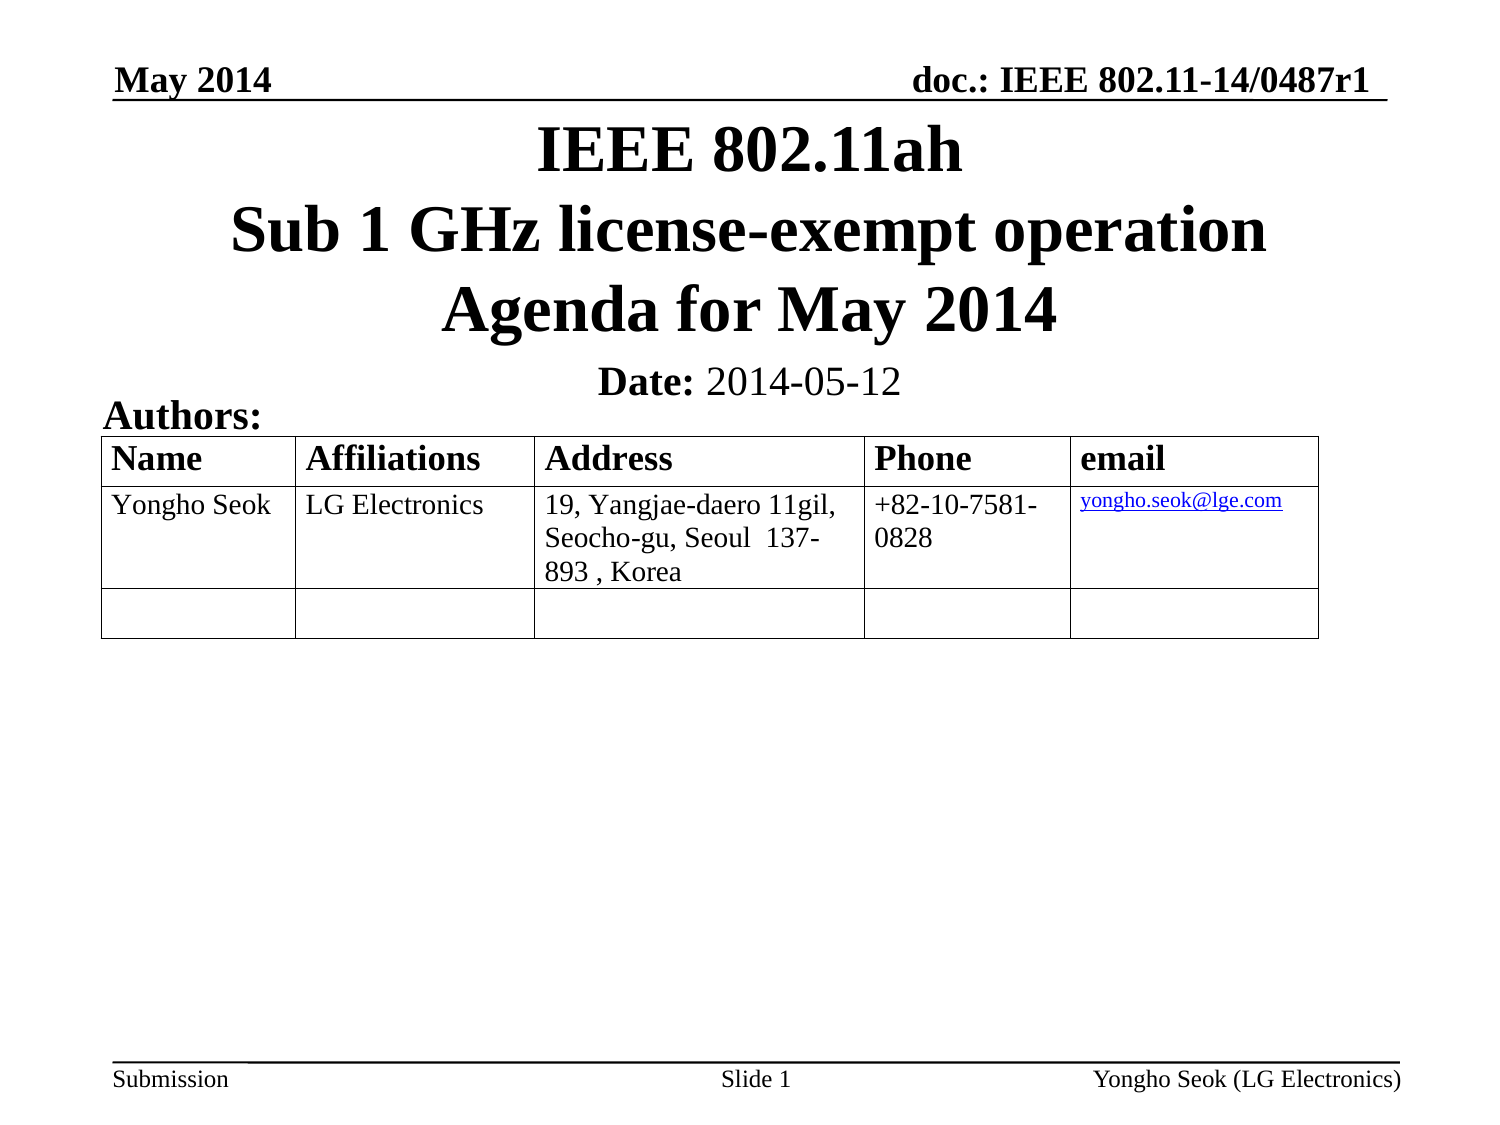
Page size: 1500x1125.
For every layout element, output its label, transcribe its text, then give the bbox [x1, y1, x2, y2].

footer Yongho Seok (LG Electronics) [1088, 1061, 1402, 1093]
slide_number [114, 54, 274, 101]
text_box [87, 435, 1341, 1034]
text_box Authors: [87, 380, 325, 435]
title IEEE 802.11ah Sub 1 GHz license-exempt operation Agenda for May 2014 [112, 137, 1388, 313]
slide_number Slide 1 [712, 1061, 800, 1093]
list Date: 2014-05-12 [112, 346, 1388, 410]
